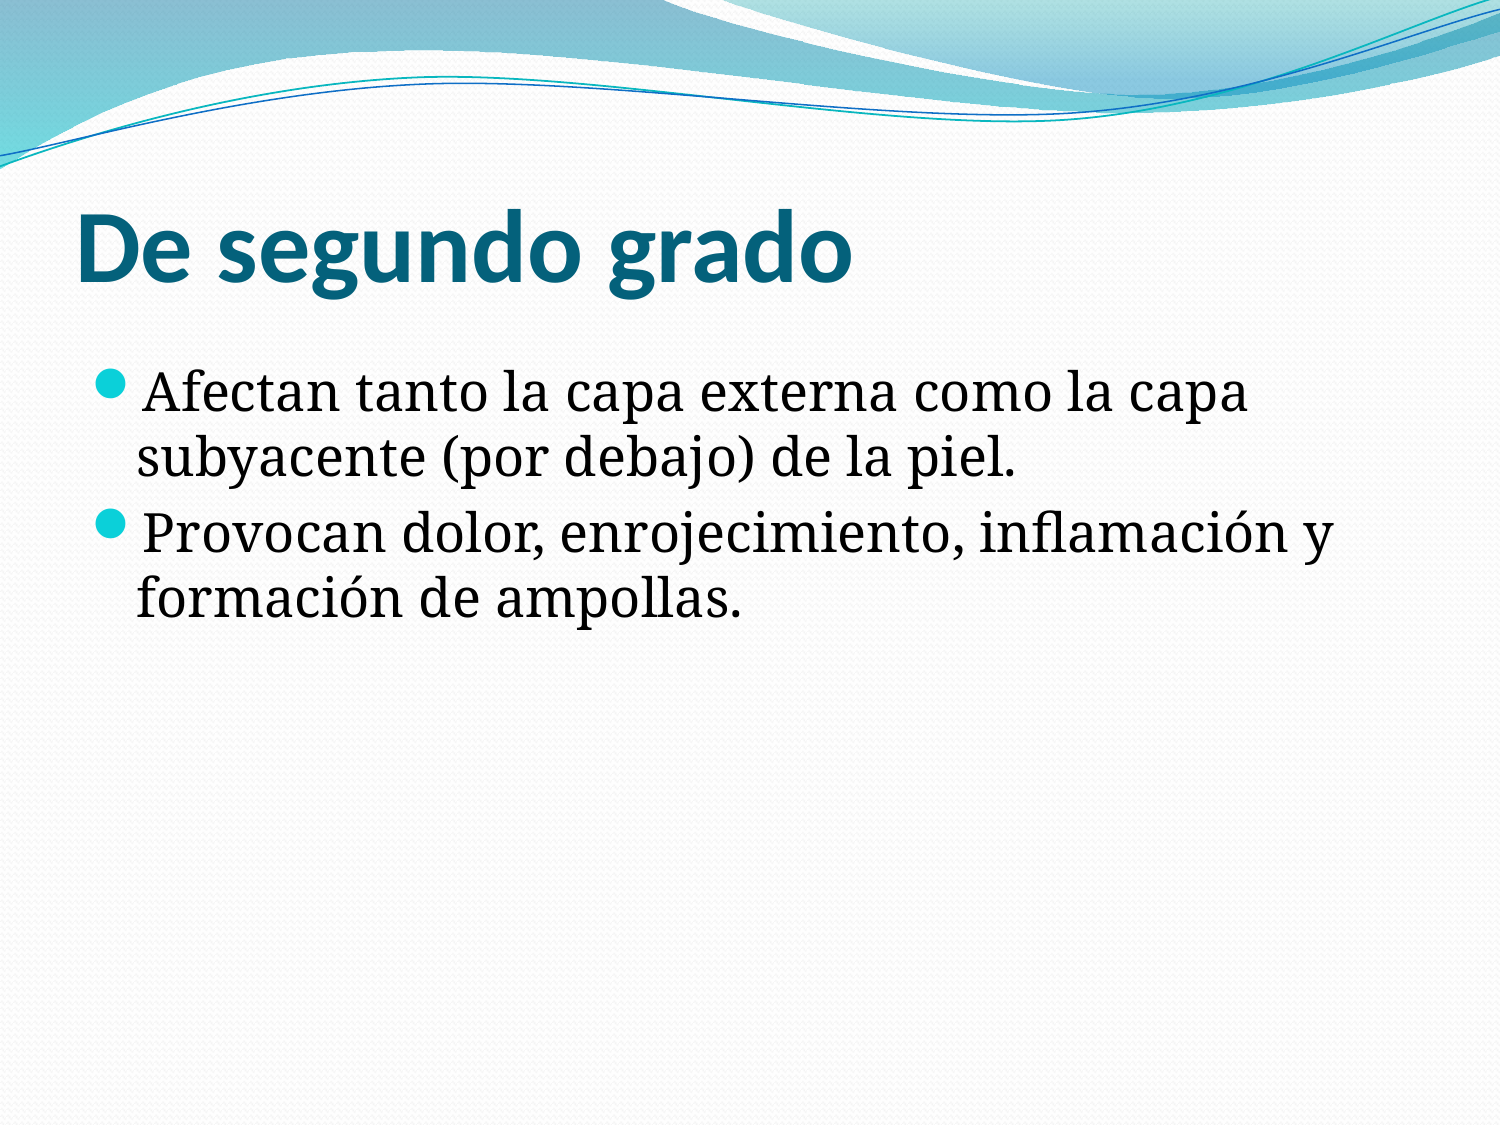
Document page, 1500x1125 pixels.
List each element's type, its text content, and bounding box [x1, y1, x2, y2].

title De segundo grado [75, 115, 1425, 303]
list Afectan tanto la capa externa como la capa subyacente (por debajo) de la piel. Provocan dolor, enrojecimiento, inflamación y formación de ampollas. [76, 349, 1427, 792]
